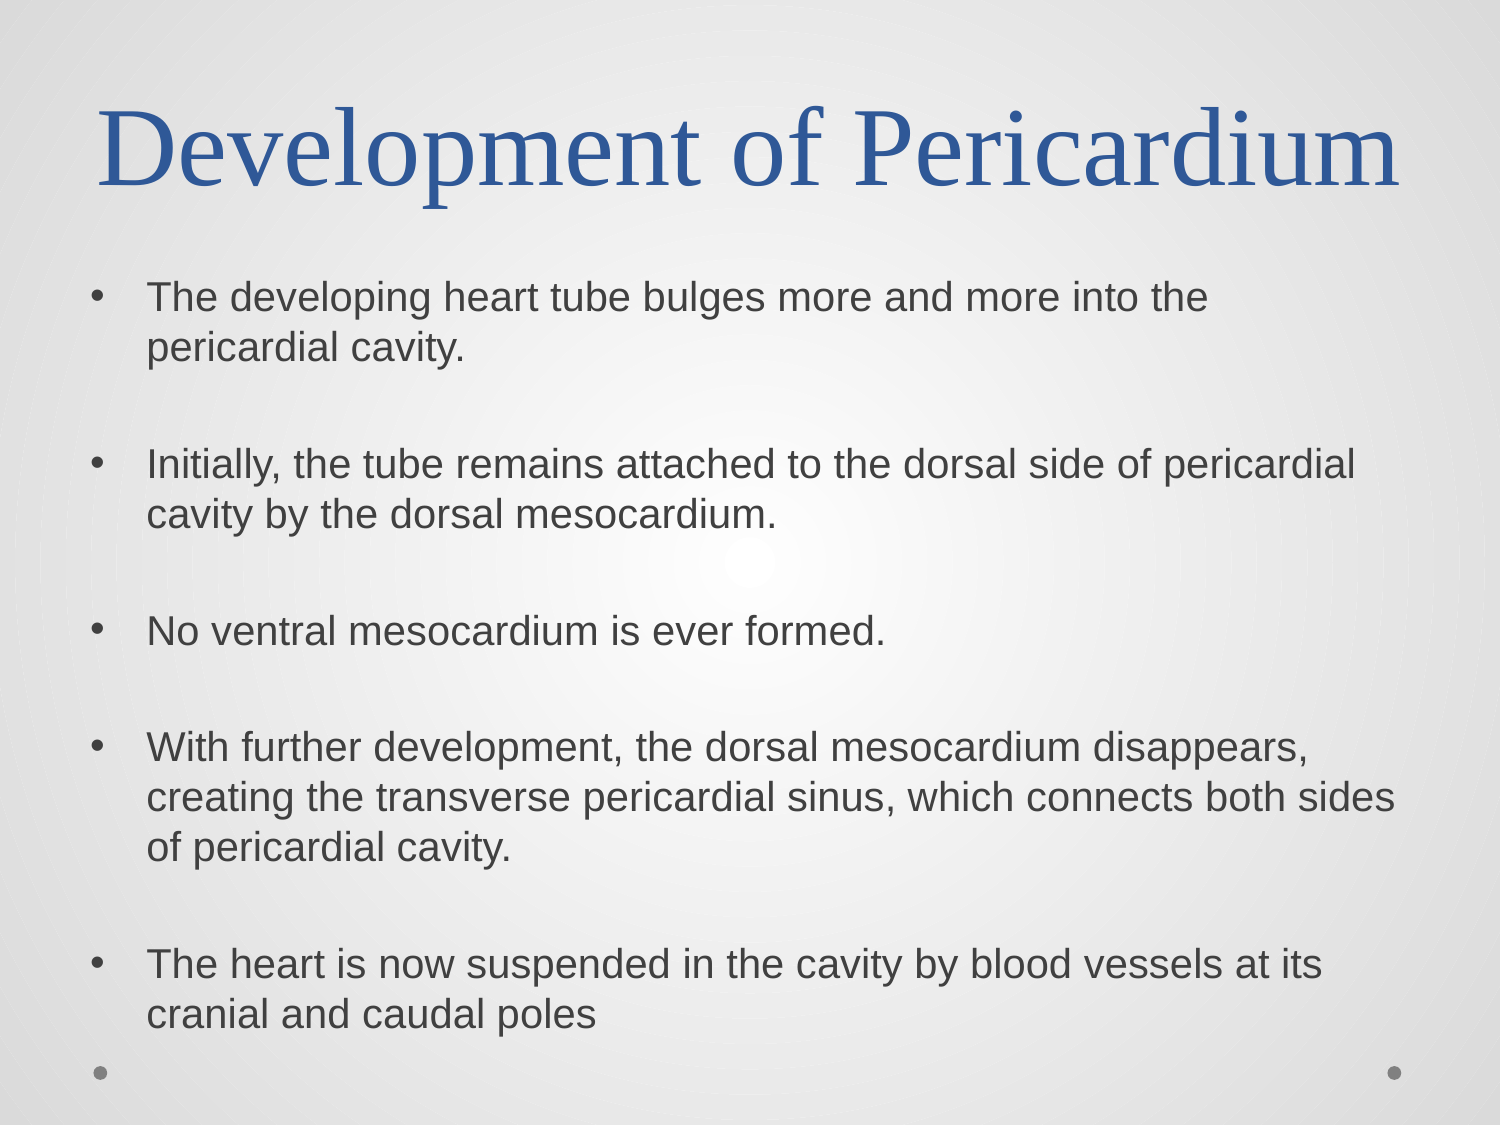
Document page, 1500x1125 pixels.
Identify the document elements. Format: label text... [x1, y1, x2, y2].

list The developing heart tube bulges more and more into the pericardial cavity. Initially, the tube remains attached to the dorsal side of pericardial cavity by the dorsal mesocardium. No ventral mesocardium is ever formed. With further development, the dorsal mesocardium disappears, creating the transverse pericardial sinus, which connects both sides of pericardial cavity. The heart is now suspended in the cavity by blood vessels at its cranial and caudal poles [74, 262, 1426, 1006]
title Development of Pericardium [75, 0, 1425, 216]
